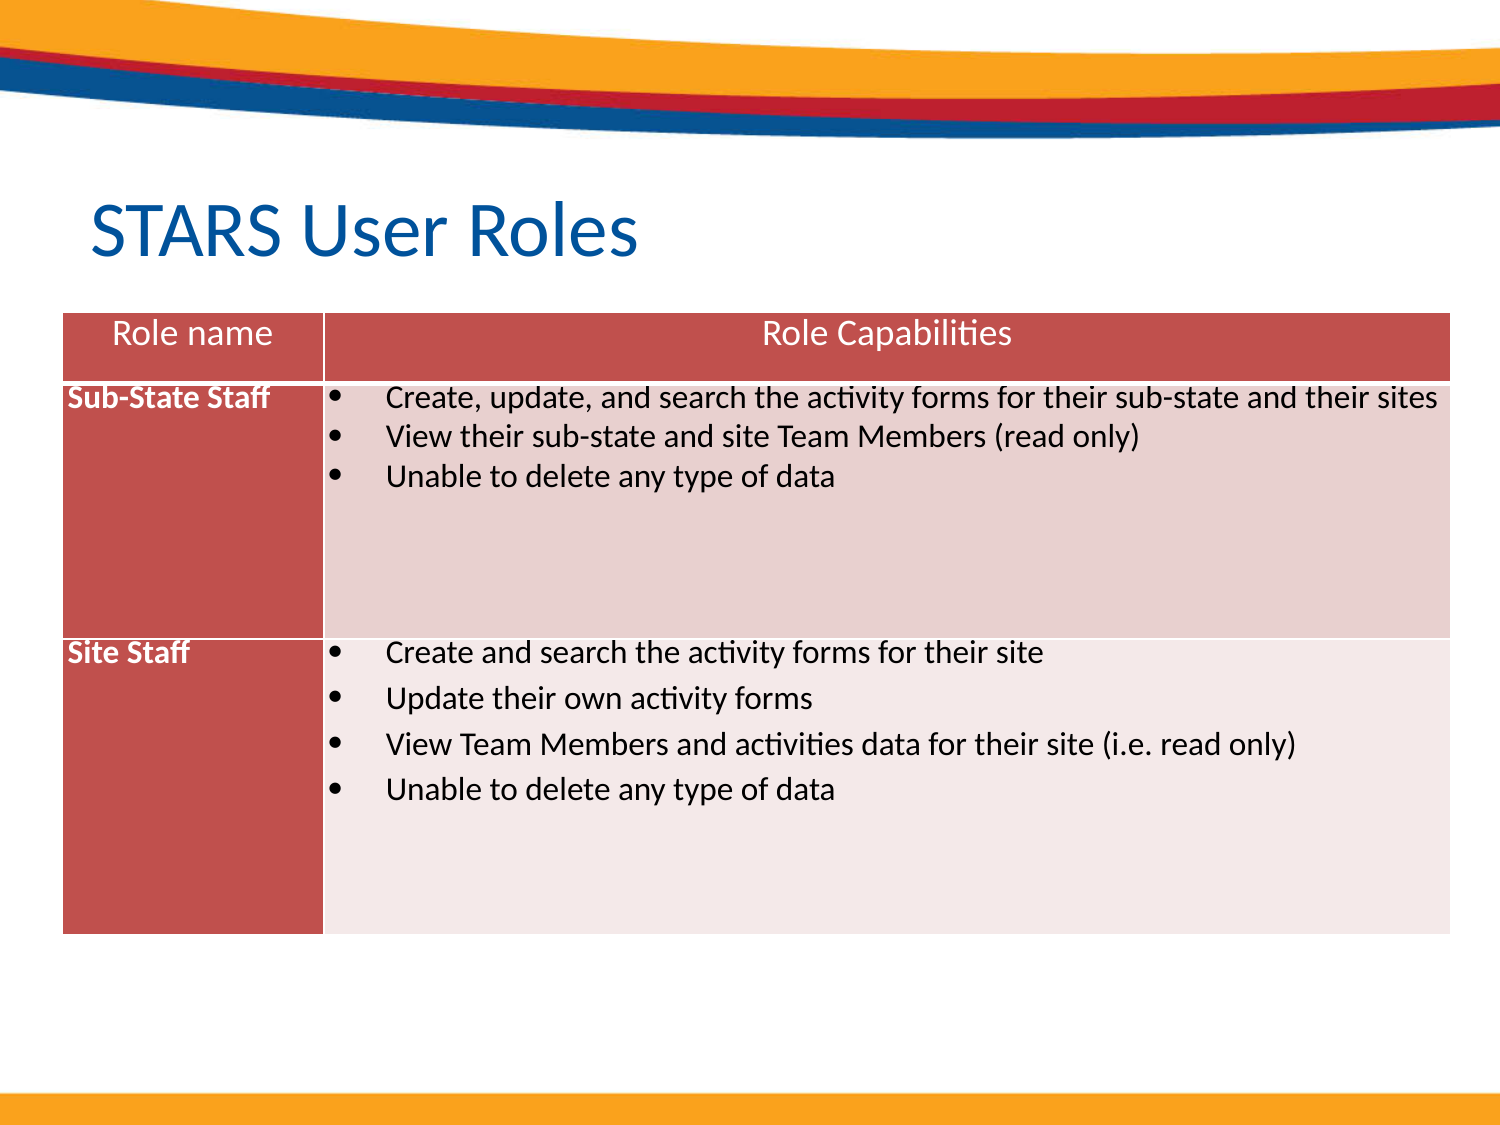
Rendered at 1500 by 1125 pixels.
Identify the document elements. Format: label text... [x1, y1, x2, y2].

table_header Role name [63, 313, 323, 381]
table_header Role Capabilities [325, 313, 1450, 381]
picture [0, 0, 1500, 1125]
title STARS User Roles [74, 174, 1426, 275]
table_cell Create, update, and search the activity forms for their sub-state and their sites View their sub-state and site Team Members (read only) Unable to delete any type of data [325, 386, 1450, 638]
table_cell Sub-State Staff [63, 386, 323, 638]
table_cell Site Staff [63, 640, 323, 934]
table_cell Create and search the activity forms for their site Update their own activity forms View Team Members and activities data for their site (i.e. read only) Unable to delete any type of data [325, 640, 1450, 934]
